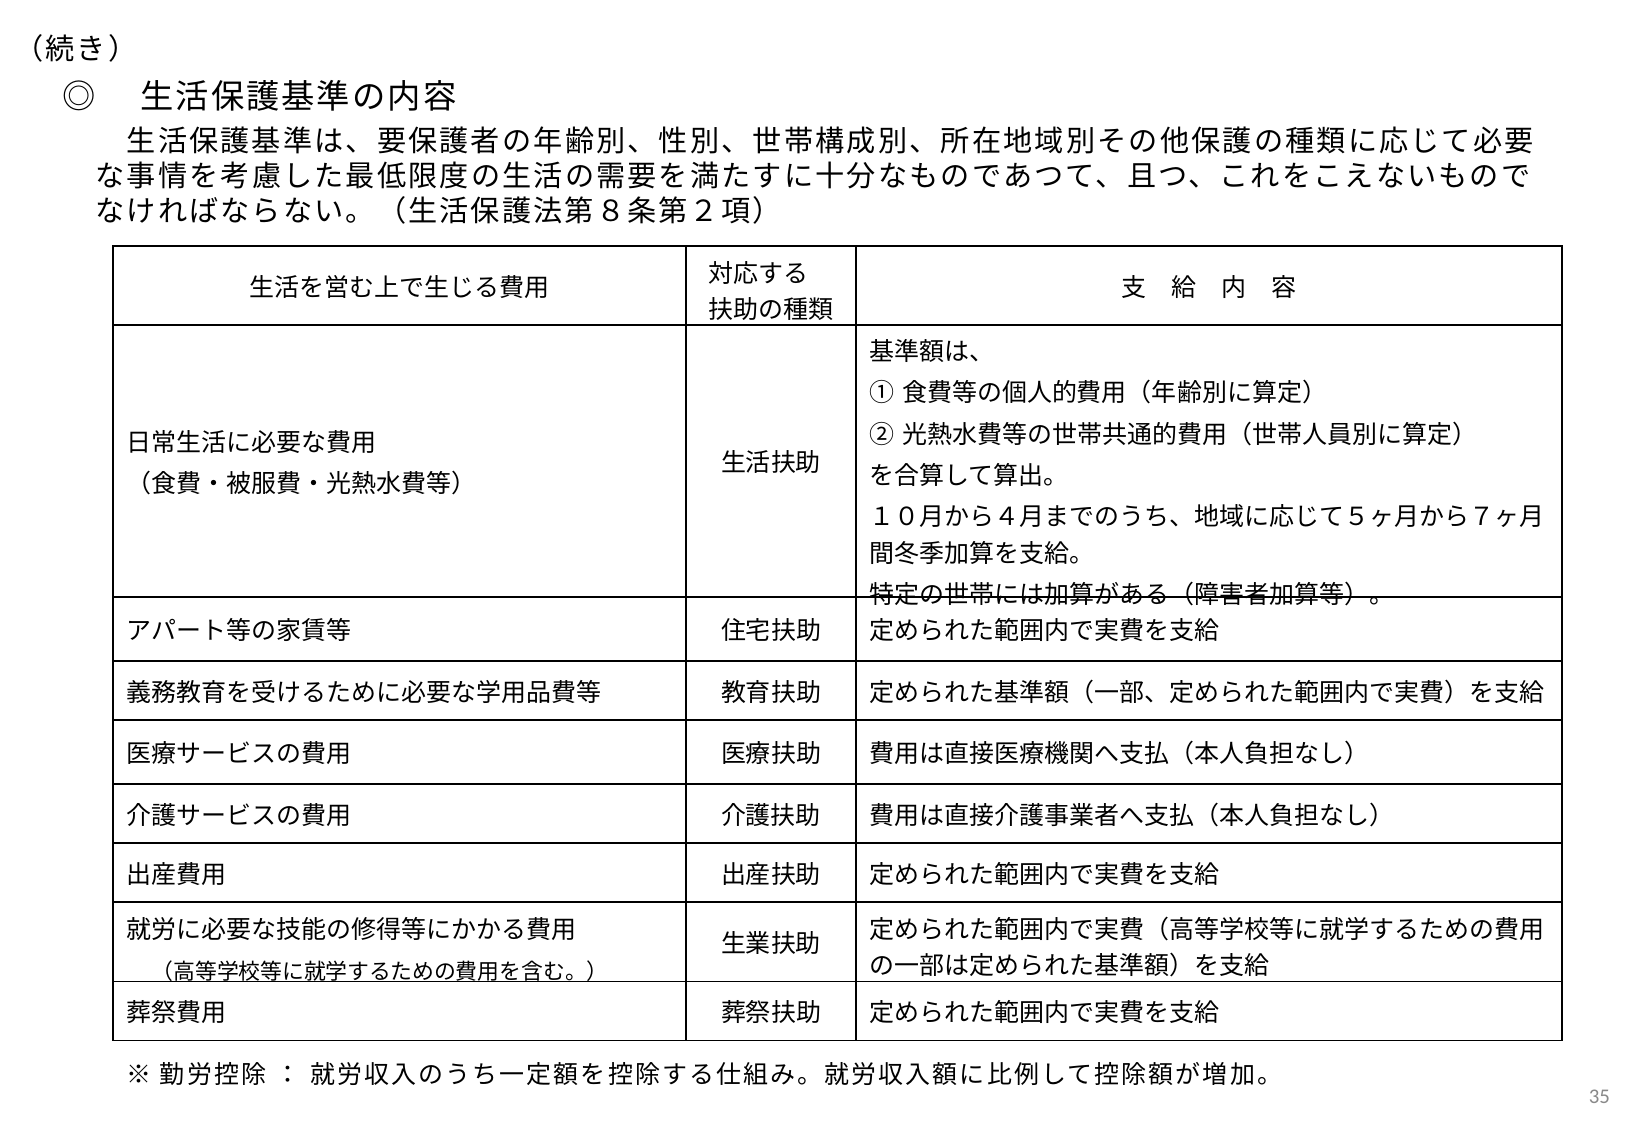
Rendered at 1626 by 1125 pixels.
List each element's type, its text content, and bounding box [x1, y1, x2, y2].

table_cell 定められた範囲内で実費を支給 [857, 844, 1561, 901]
table_cell 介護扶助 [687, 785, 855, 842]
table_cell 葬祭費用 [114, 982, 685, 1040]
table_header 支 給 内 容 [857, 247, 1561, 324]
table_cell 基準額は、 ①食費等の個人的費用（年齢別に算定） ②光熱水費等の世帯共通的費用（世帯人員別に算定） を合算して算出。 １０月から４月までのうち、地域に応じて５ヶ月から７ヶ月間冬季加算を支給。 特定の世帯には加算がある（障害者加算等）。 [857, 326, 1561, 596]
table_cell 住宅扶助 [687, 598, 855, 660]
table_cell 日常生活に必要な費用 （食費・被服費・光熱水費等） [114, 326, 685, 596]
text_box ※勤労控除 ： 就労収入のうち一定額を控除する仕組み。就労収入額に比例して控除額が増加。 [113, 1051, 1427, 1096]
table_cell 介護サービスの費用 [114, 785, 685, 842]
table_cell 費用は直接介護事業者へ支払（本人負担なし） [857, 785, 1561, 842]
table_cell 教育扶助 [687, 662, 855, 719]
table_header 生活を営む上で生じる費用 [114, 247, 685, 324]
text_box （続き） [0, 22, 331, 83]
table_cell 定められた範囲内で実費を支給 [857, 982, 1561, 1040]
table_cell 生業扶助 [687, 903, 855, 981]
table_header 対応する 扶助の種類 [687, 247, 855, 324]
table_cell 出産費用 [114, 844, 685, 901]
table_cell 医療扶助 [687, 721, 855, 783]
table_cell 定められた範囲内で実費（高等学校等に就学するための費用の一部は定められた基準額）を支給 [857, 903, 1561, 981]
table_cell 出産扶助 [687, 844, 855, 901]
text_box 生活保護基準は、要保護者の年齢別、性別、世帯構成別、所在地域別その他保護の種類に応じて必要な事情を考慮した最低限度の生活の需要を満たすに十分なものであつて、且つ、これをこえないものでなければならない。（生活保護法第８条第２項） [81, 115, 1563, 235]
table_cell 就労に必要な技能の修得等にかかる費用 （高等学校等に就学するための費用を含む。） [114, 903, 685, 981]
table_cell 生活扶助 [687, 326, 855, 596]
table_cell 義務教育を受けるために必要な学用品費等 [114, 662, 685, 719]
table_cell 医療サービスの費用 [114, 721, 685, 783]
table_cell 葬祭扶助 [687, 982, 855, 1040]
table_cell 費用は直接医療機関へ支払（本人負担なし） [857, 721, 1561, 783]
table_cell 定められた基準額（一部、定められた範囲内で実費）を支給 [857, 662, 1561, 719]
table_cell アパート等の家賃等 [114, 598, 685, 660]
text_box 34 [1562, 1065, 1625, 1125]
text_box ◎ 生活保護基準の内容 [48, 68, 575, 122]
table_cell 定められた範囲内で実費を支給 [857, 598, 1561, 660]
